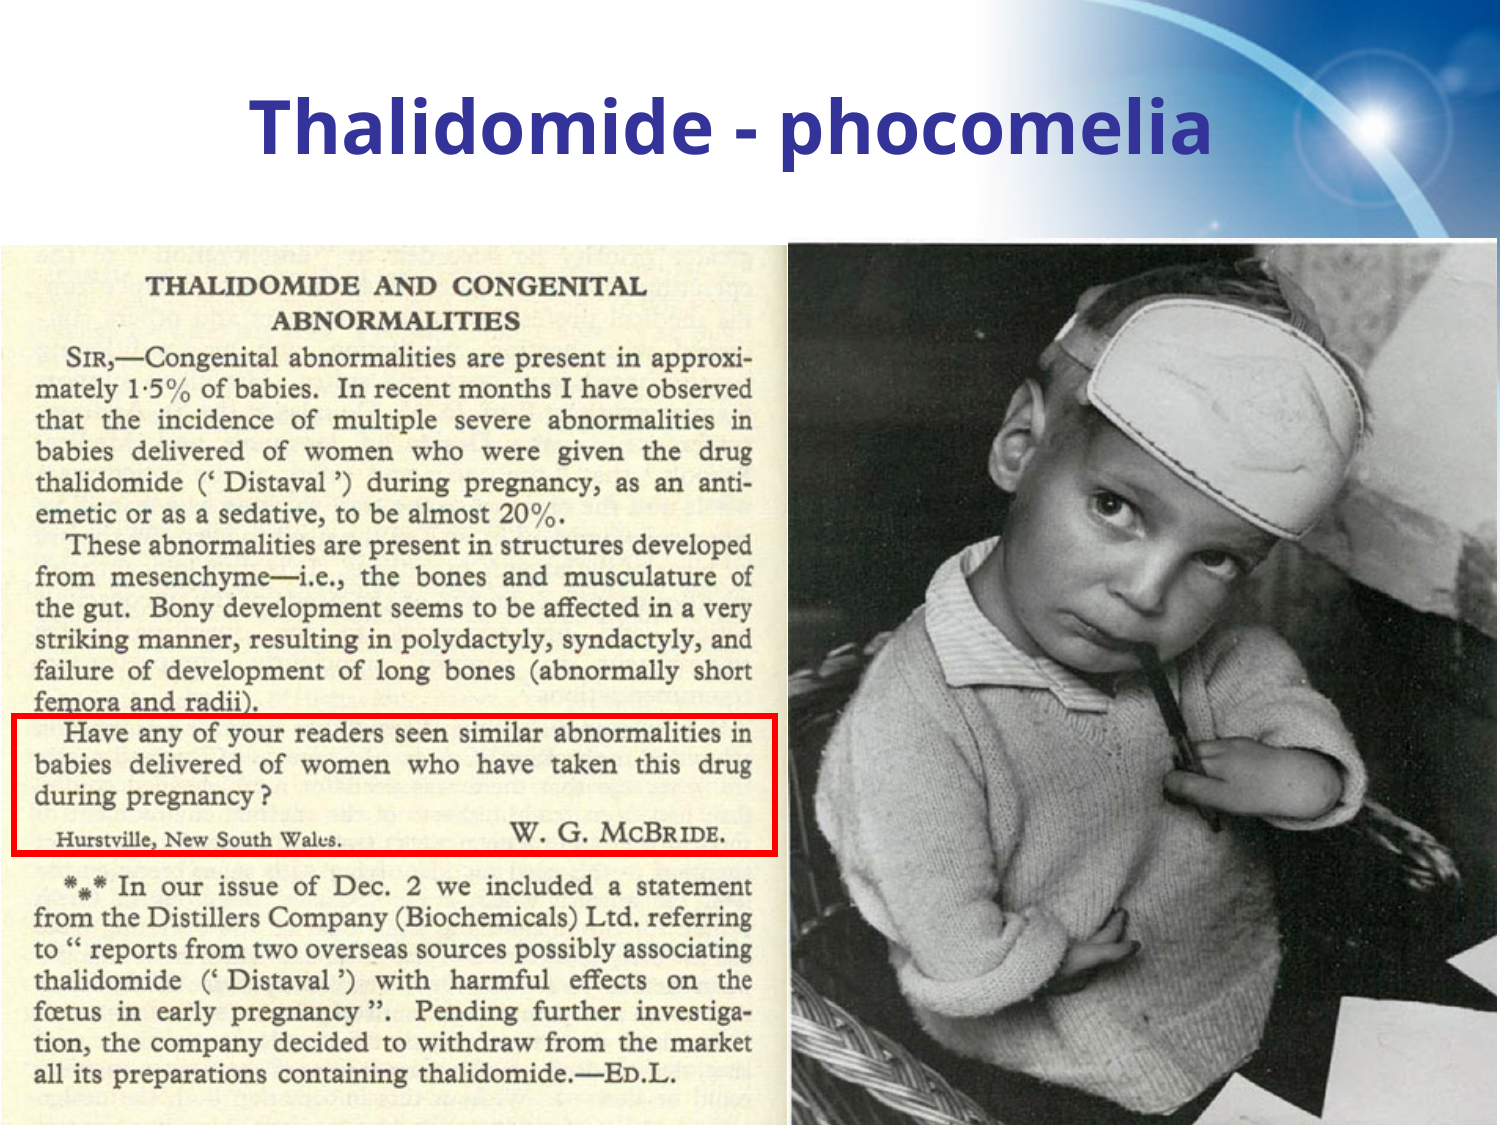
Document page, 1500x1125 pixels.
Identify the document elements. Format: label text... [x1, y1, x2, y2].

picture [1, 244, 787, 1125]
title Thalidomide - phocomelia [123, 30, 1341, 219]
picture [788, 0, 1500, 1125]
